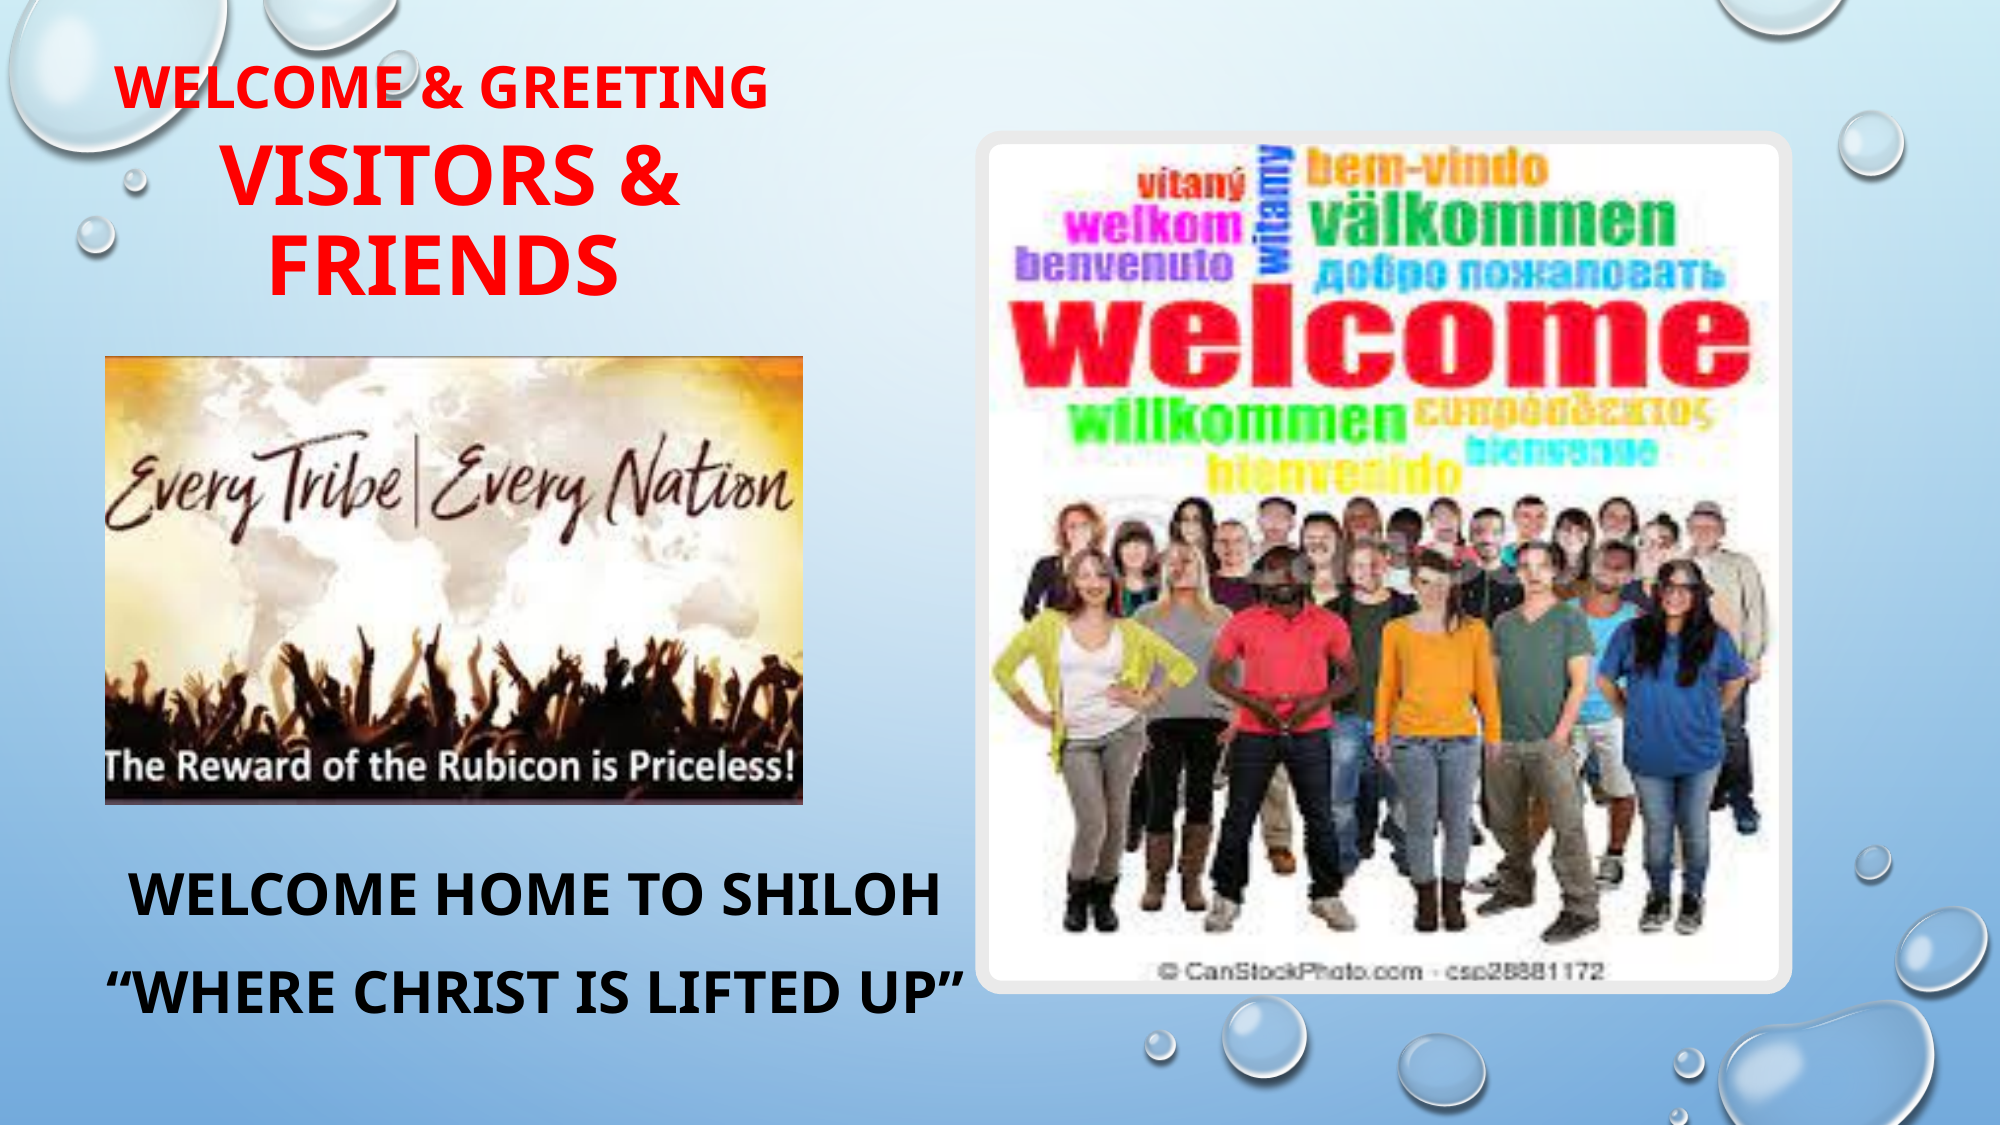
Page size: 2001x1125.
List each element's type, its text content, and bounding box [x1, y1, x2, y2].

text_box Welcome & Greeting Visitors & Friends [23, 104, 863, 321]
text_box WELCOME HOME TO SHILOH “WHERE CHRIST IS LIFTED UP” [89, 356, 982, 1045]
picture [0, 0, 2000, 1125]
